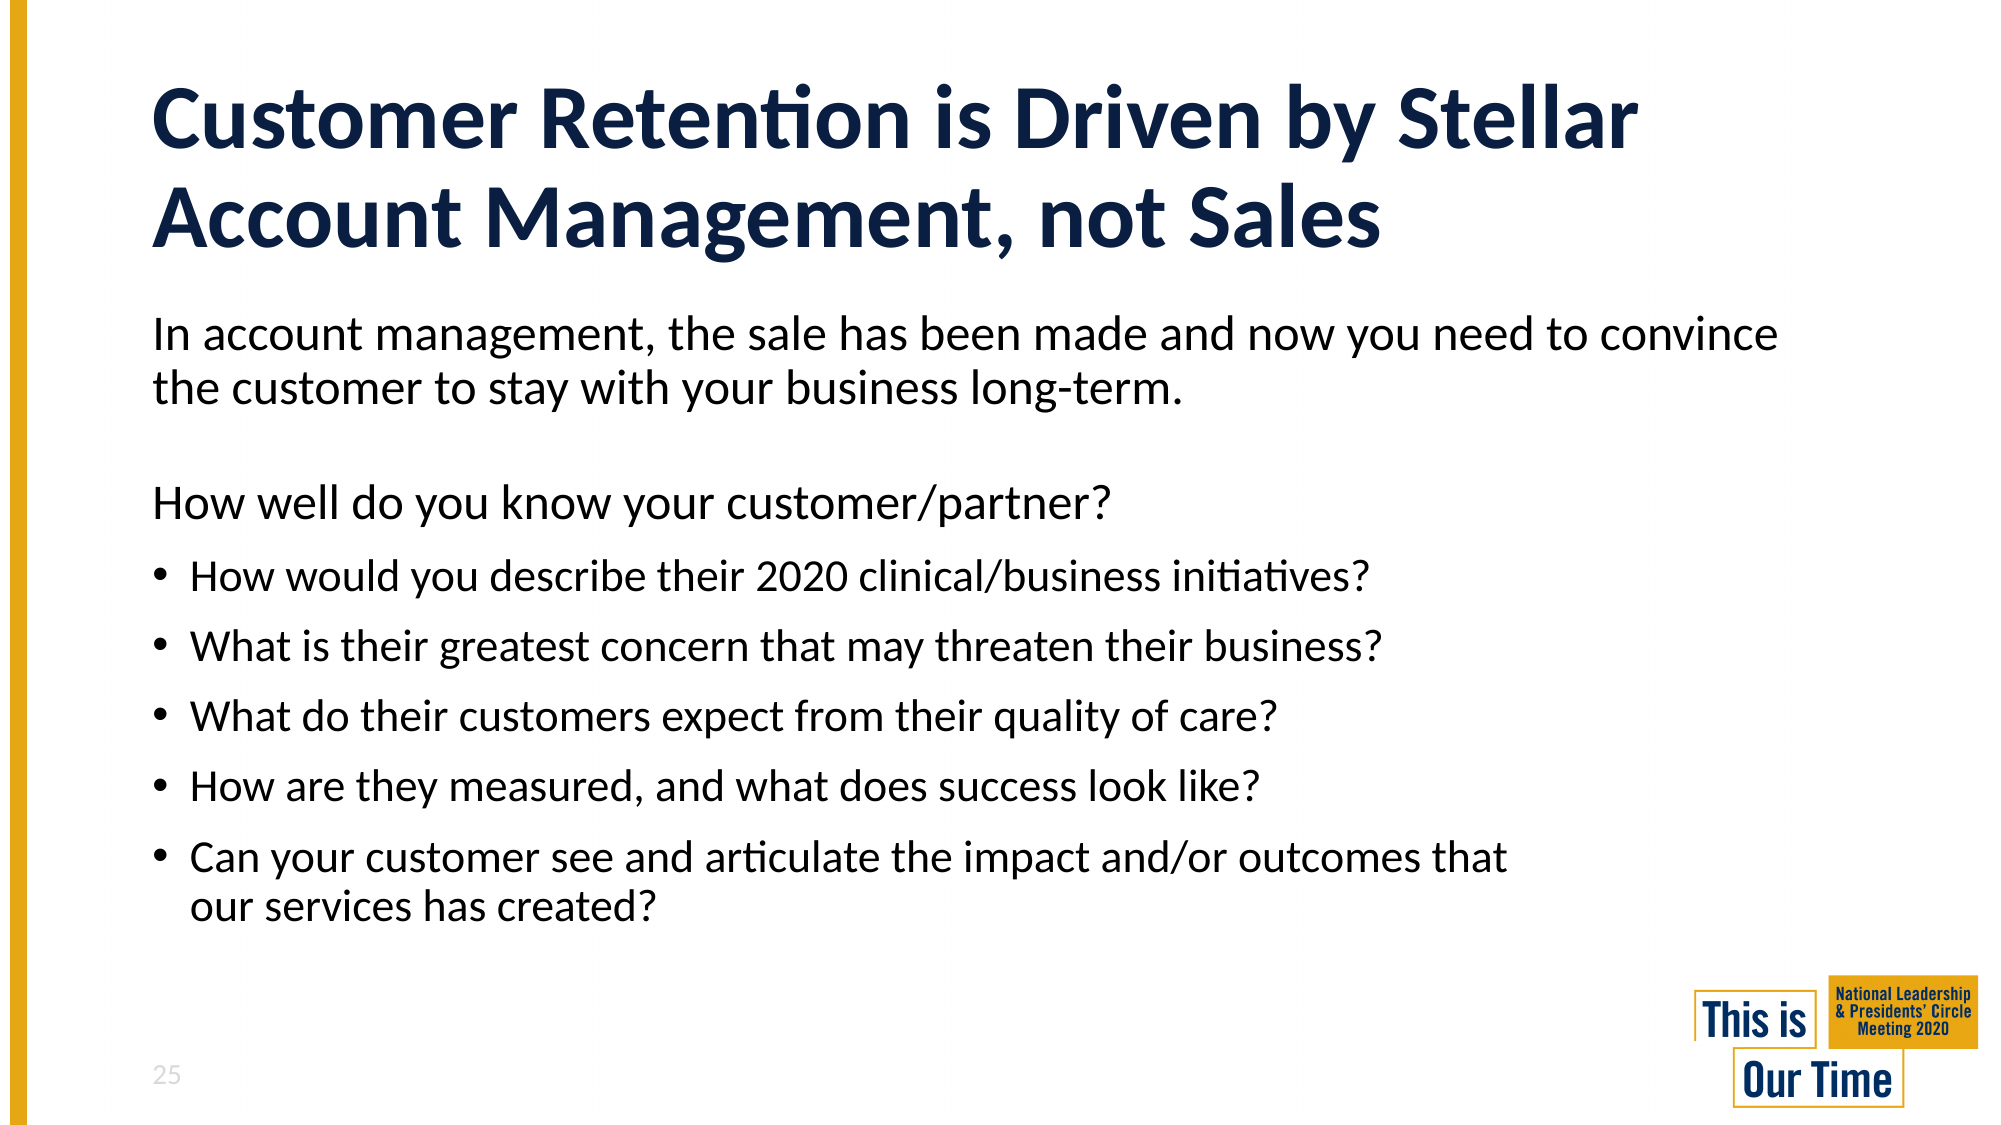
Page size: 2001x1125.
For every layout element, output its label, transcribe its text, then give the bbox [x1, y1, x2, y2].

title Customer Retention is Driven by Stellar Account Management, not Sales [137, 59, 1863, 278]
picture [0, 0, 10, 1125]
slide_number 25 [137, 1042, 588, 1103]
list In account management, the sale has been made and now you need to convince the customer to stay with your business long-term. How well do you know your customer/partner? How would you describe their 2020 clinical/business initiatives? What is their greatest concern that may threaten their business? What do their customers expect from their quality of care? How are they measured, and what does success look like? Can your customer see and articulate the impact and/or outcomes that our services has created? [137, 299, 1863, 957]
picture [27, 0, 2001, 1125]
